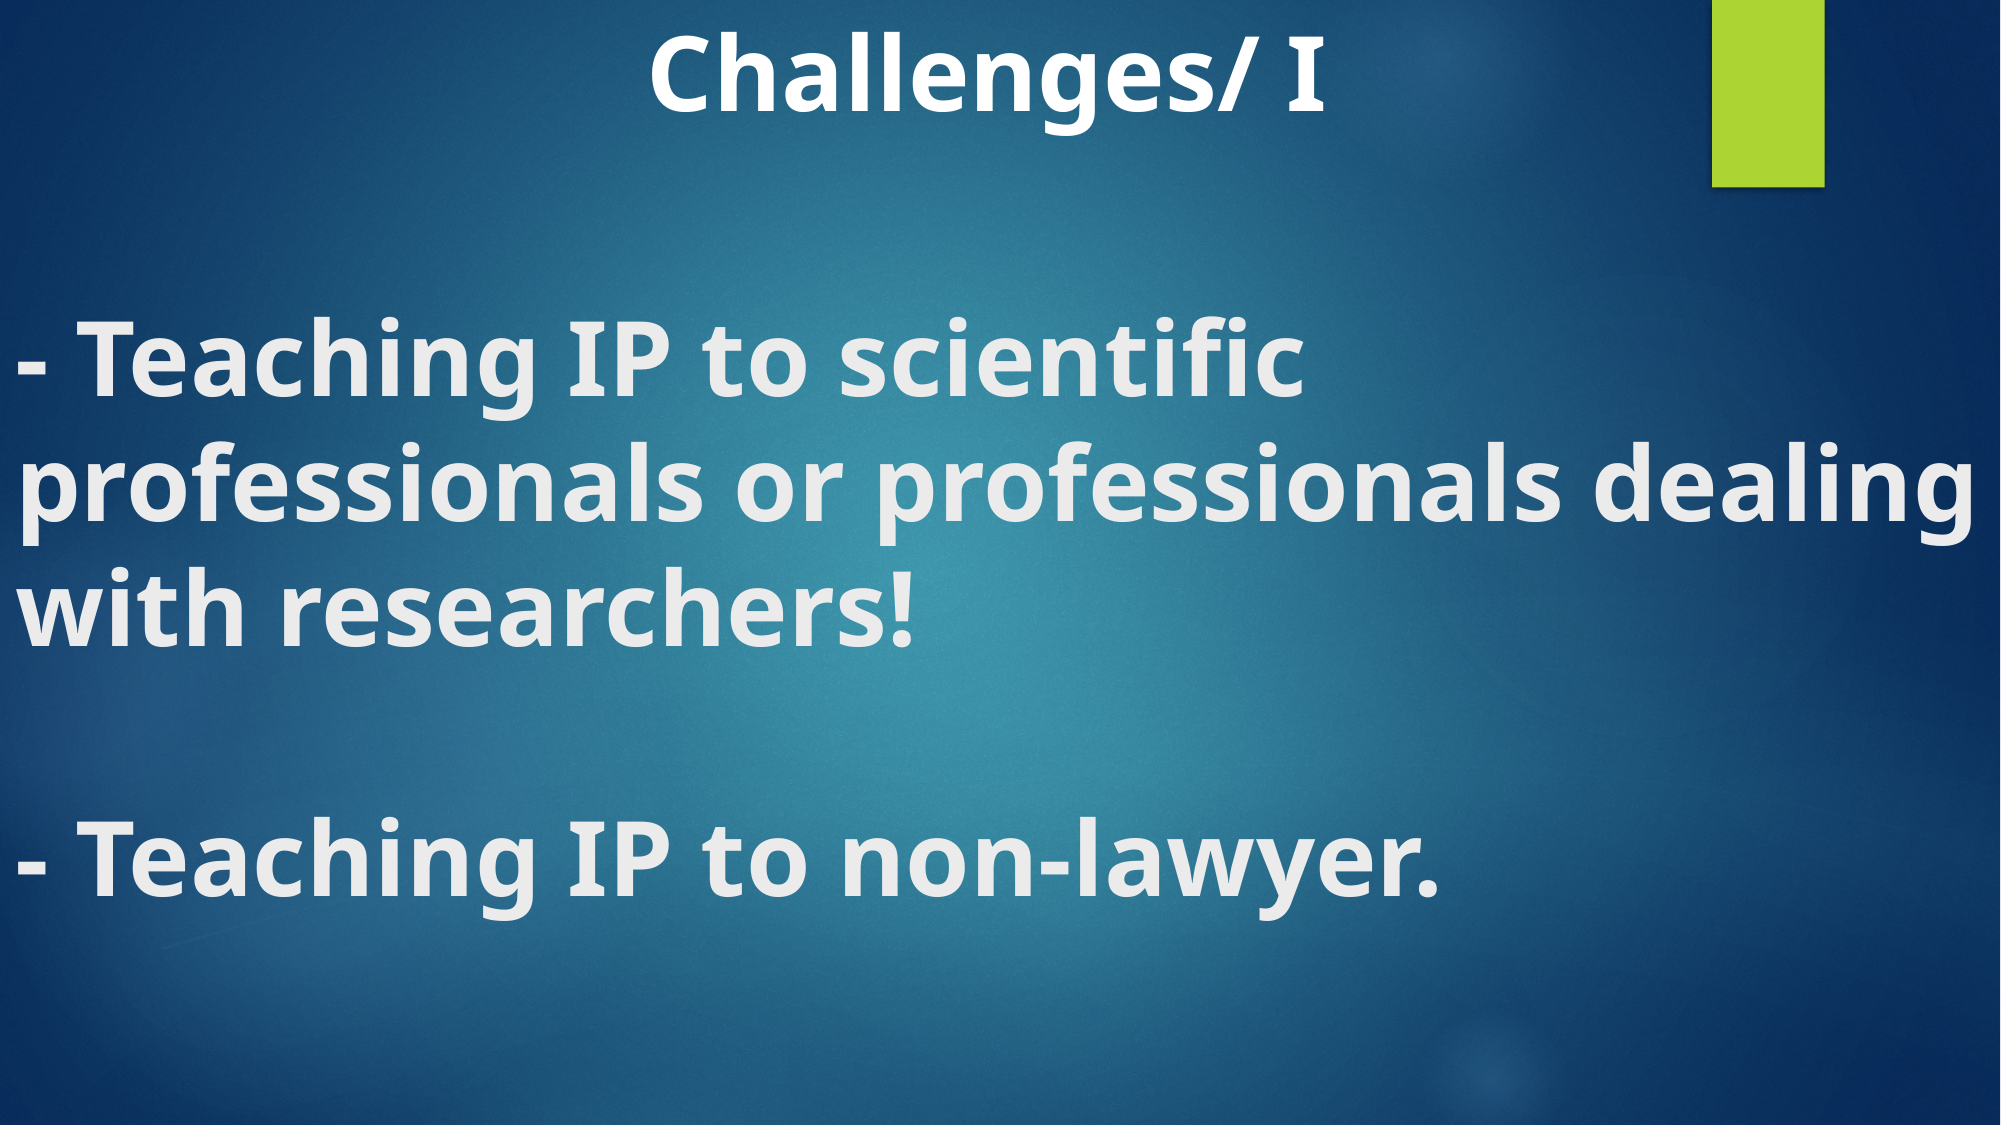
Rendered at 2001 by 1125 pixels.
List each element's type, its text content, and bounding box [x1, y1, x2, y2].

title - Teaching IP to scientific professionals or professionals dealing with researchers! - Teaching IP to non-lawyer. [0, 141, 2000, 1125]
text_box Challenges/ I [0, 0, 1975, 140]
